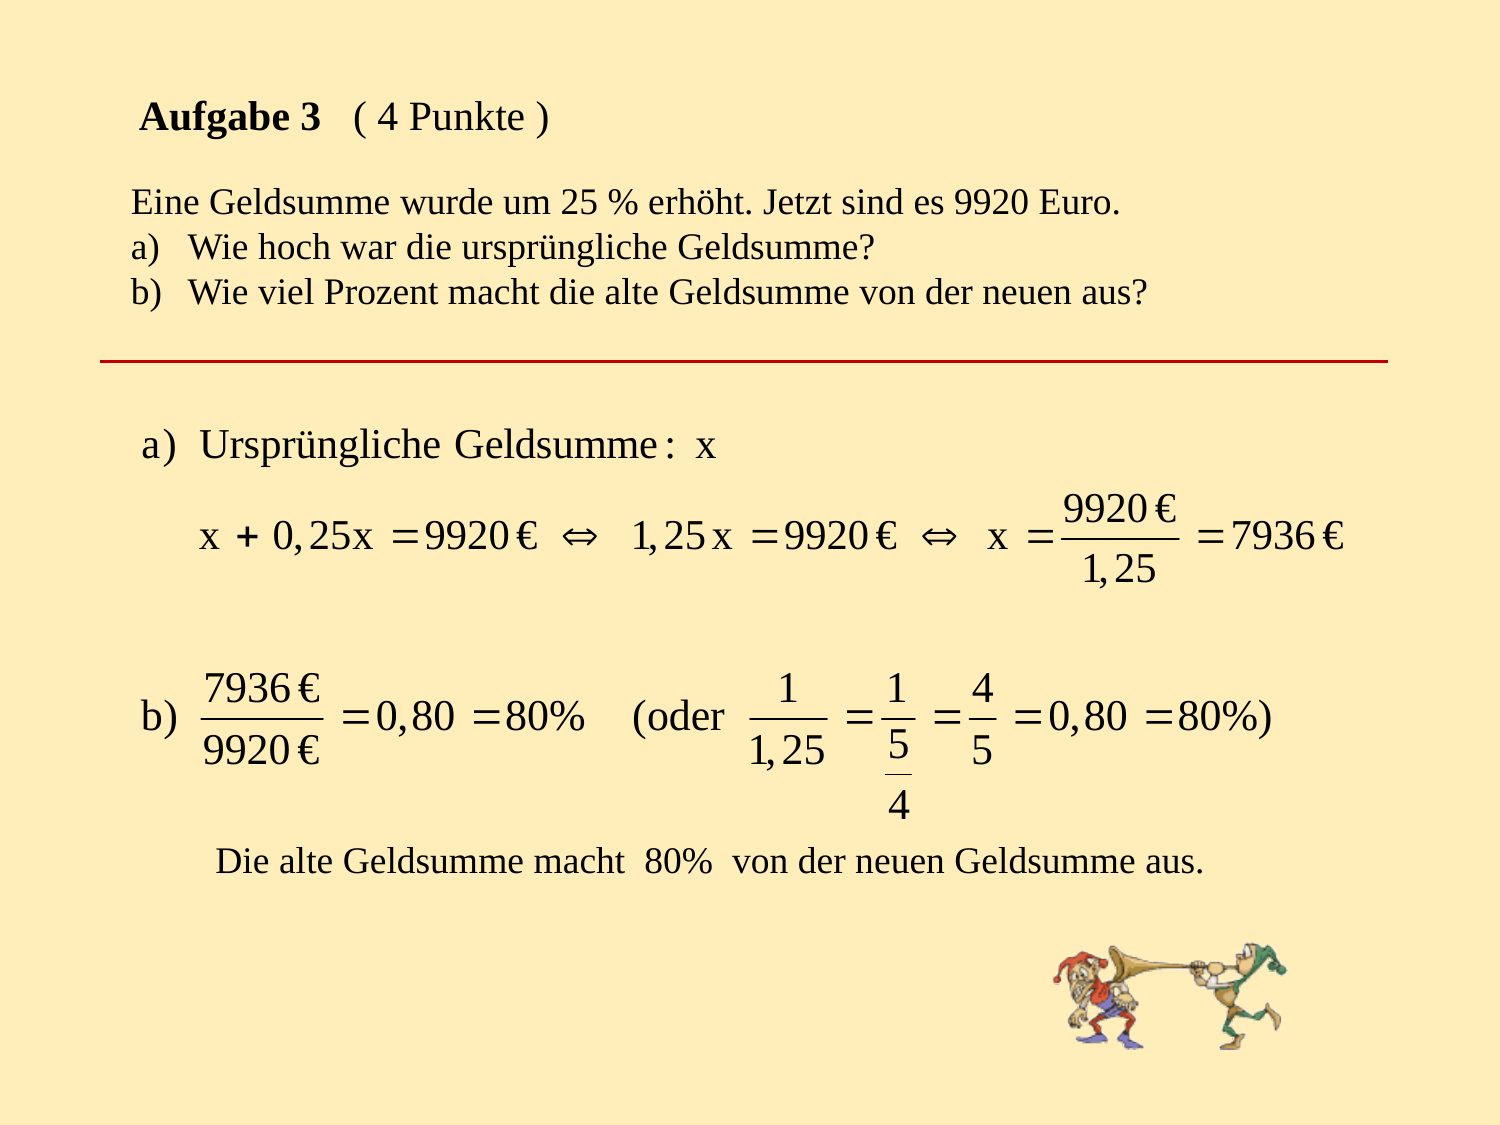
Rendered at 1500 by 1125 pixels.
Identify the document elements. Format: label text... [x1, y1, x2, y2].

picture [135, 420, 1352, 599]
picture [1047, 936, 1288, 1051]
text_box Die alte Geldsumme macht 80% von der neuen Geldsumme aus. [200, 829, 1288, 889]
text_box Eine Geldsumme wurde um 25 % erhöht. Jetzt sind es 9920 Euro. a) Wie hoch war die ursprüngliche Geldsumme? b) Wie viel Prozent macht die alte Geldsumme von der neuen aus? [116, 169, 1365, 320]
picture [133, 660, 1281, 830]
title Aufgabe 3 ( 4 Punkte ) [123, 66, 998, 161]
